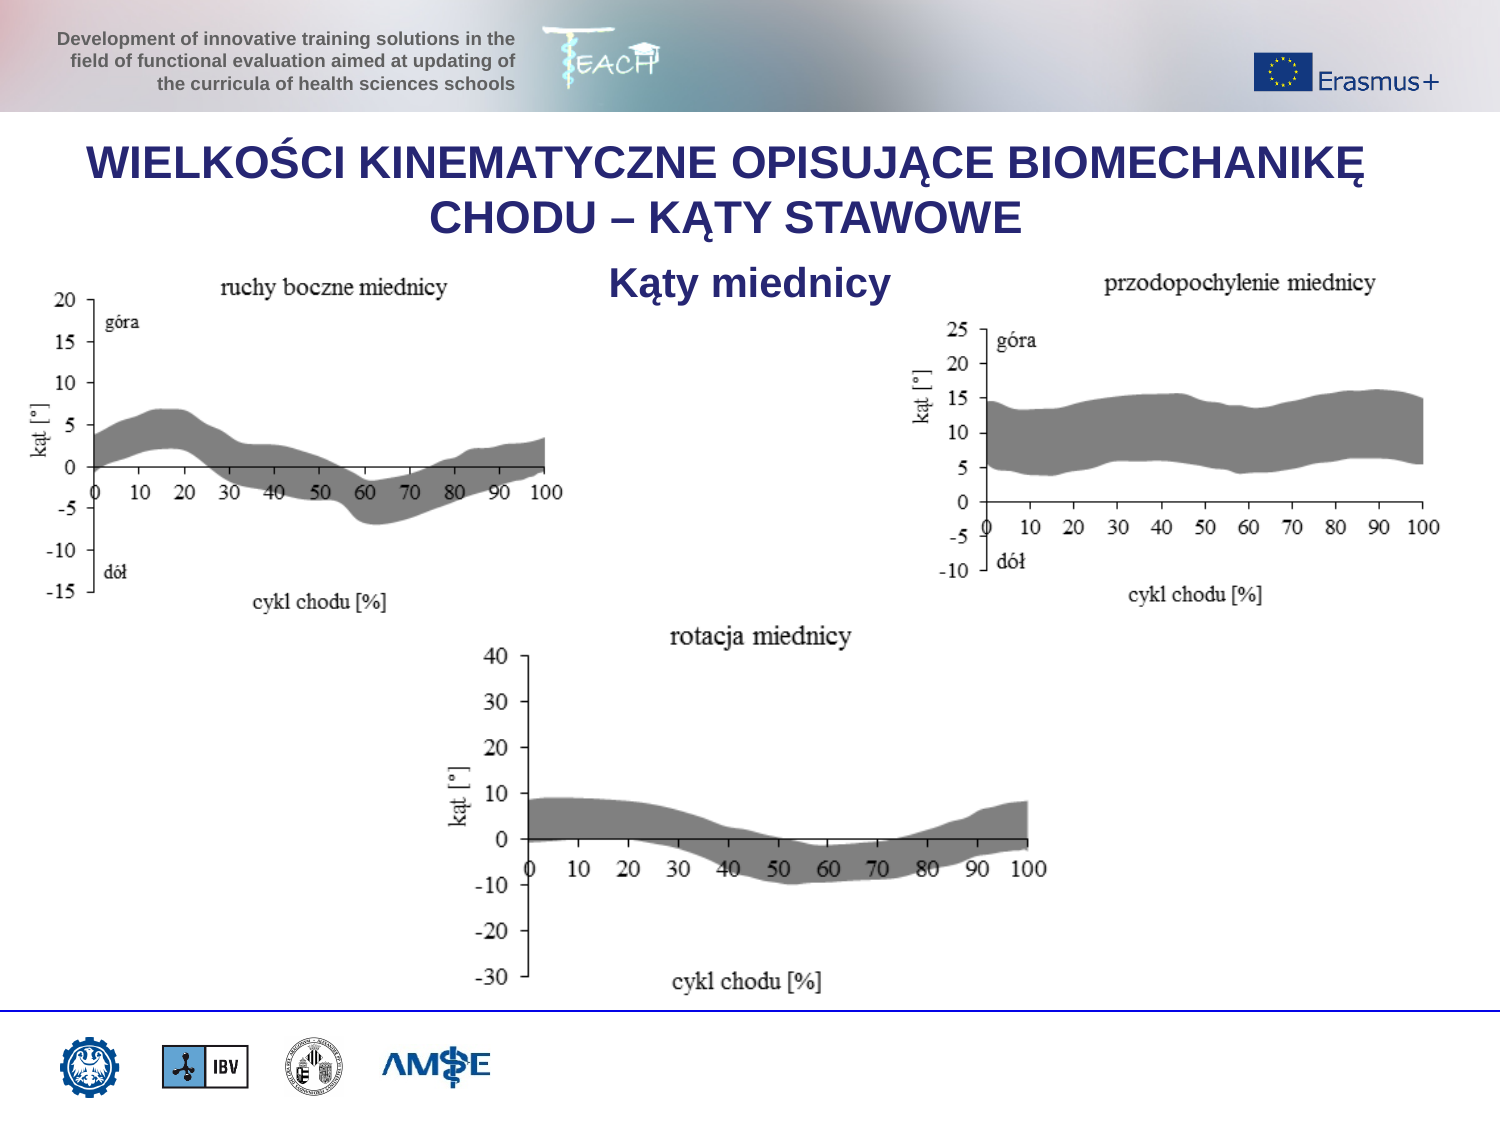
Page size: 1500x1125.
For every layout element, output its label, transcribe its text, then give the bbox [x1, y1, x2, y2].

picture [379, 1044, 491, 1089]
picture [17, 243, 1459, 1005]
picture [53, 1035, 126, 1099]
picture [161, 1044, 249, 1089]
text_box WIELKOŚCI KINEMATYCZNE OPISUJĄCE BIOMECHANIKĘ CHODU – KĄTY STAWOWE [59, 125, 1394, 248]
picture [284, 1036, 344, 1097]
picture [0, 1, 1500, 112]
text_box Kąty miednicy [579, 248, 893, 314]
